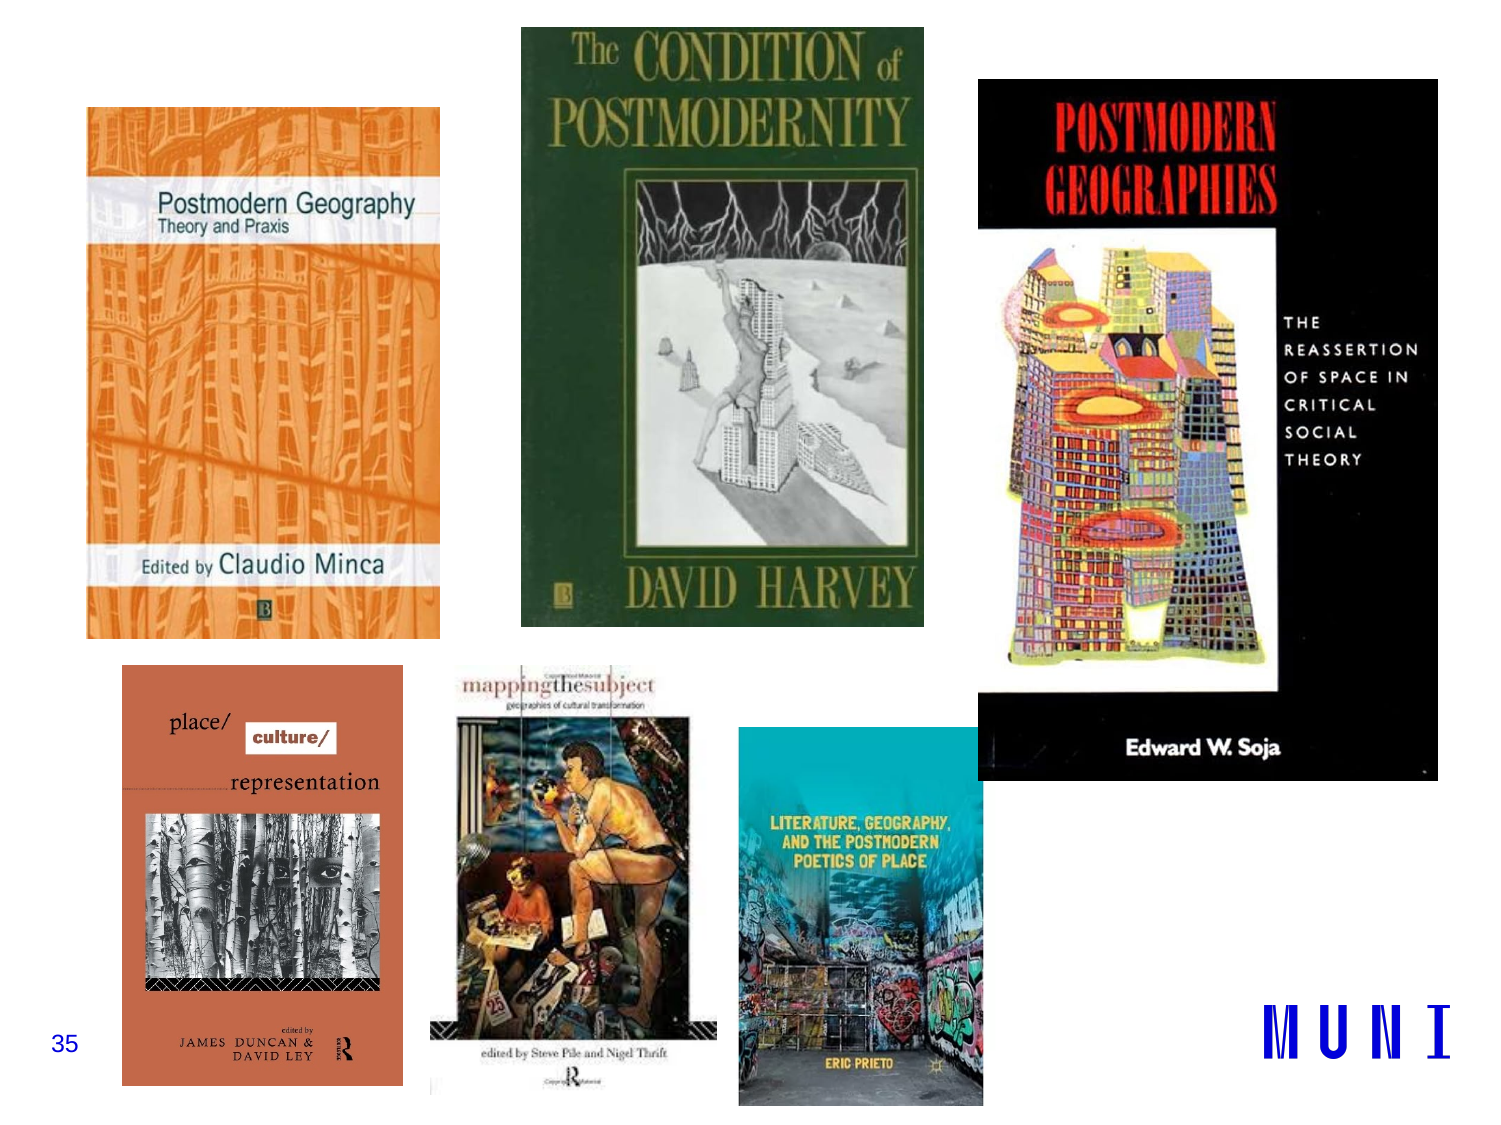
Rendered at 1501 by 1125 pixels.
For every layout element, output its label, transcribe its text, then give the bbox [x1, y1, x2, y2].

picture [85, 107, 440, 639]
picture [1264, 1005, 1450, 1059]
picture [521, 27, 924, 627]
slide_number 35 [50, 1021, 82, 1063]
picture [429, 79, 1438, 1106]
picture [122, 664, 403, 1086]
